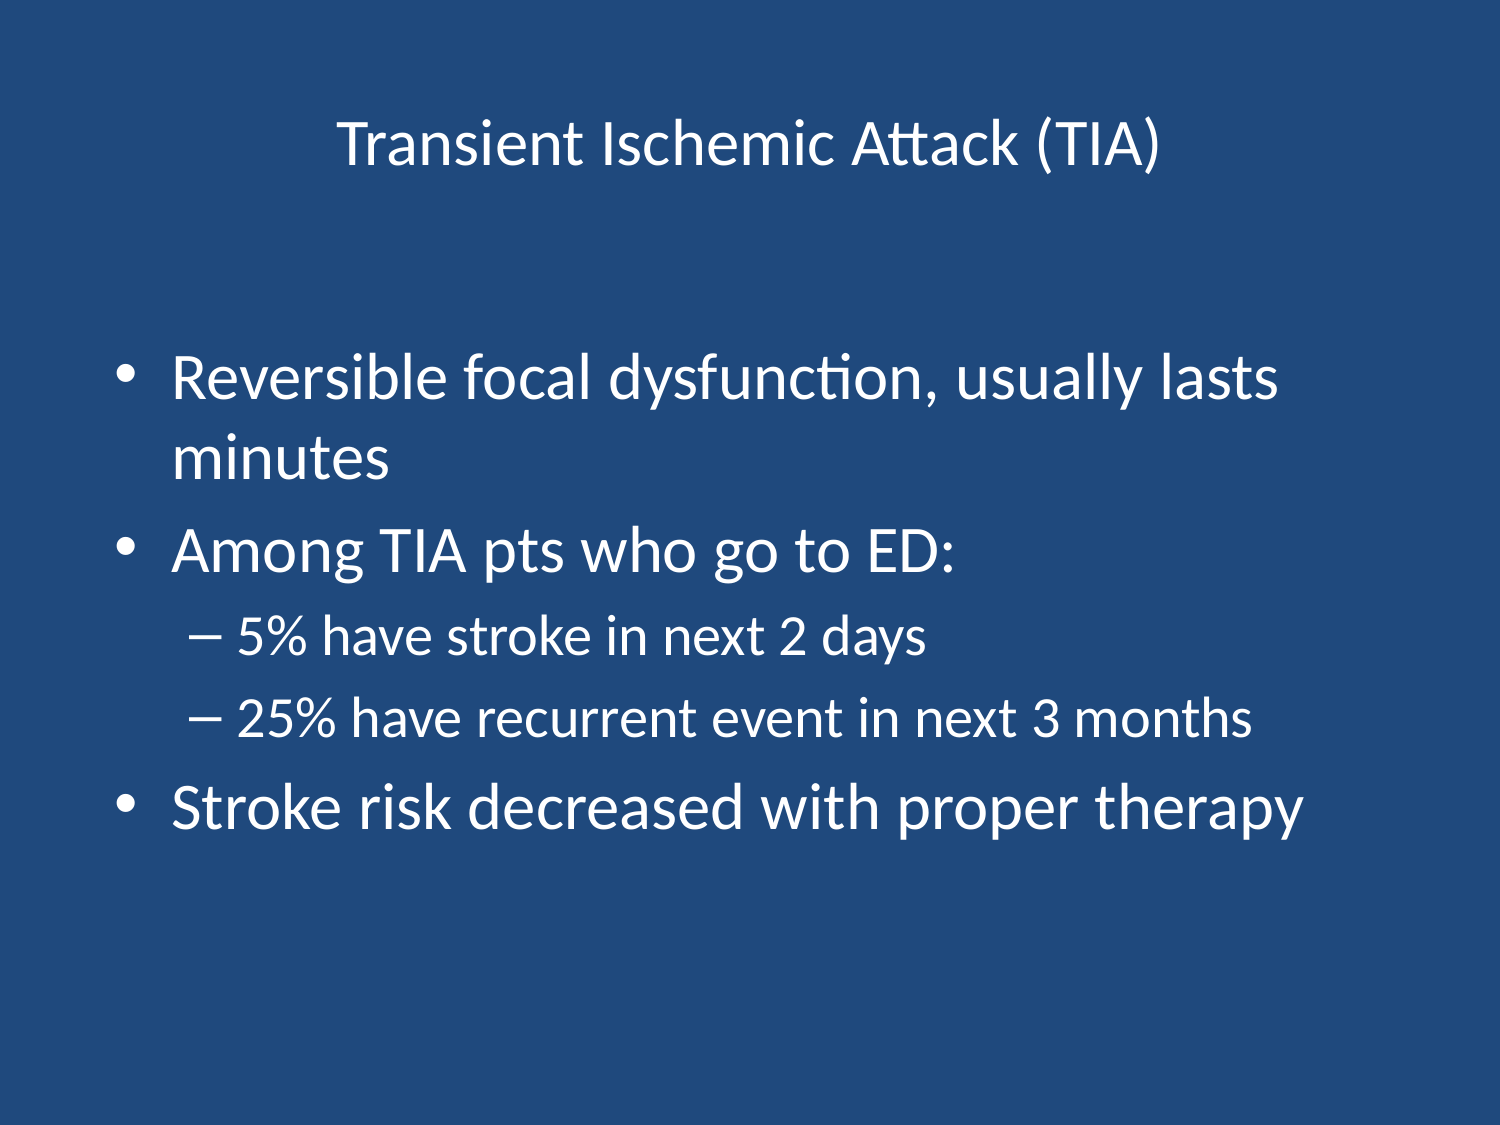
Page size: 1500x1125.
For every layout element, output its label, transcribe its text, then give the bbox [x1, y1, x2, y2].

list Reversible focal dysfunction, usually lasts minutes Among TIA pts who go to ED: 5% have stroke in next 2 days 25% have recurrent event in next 3 months Stroke risk decreased with proper therapy [99, 324, 1425, 1000]
title Transient Ischemic Attack (TIA) [75, 45, 1425, 233]
